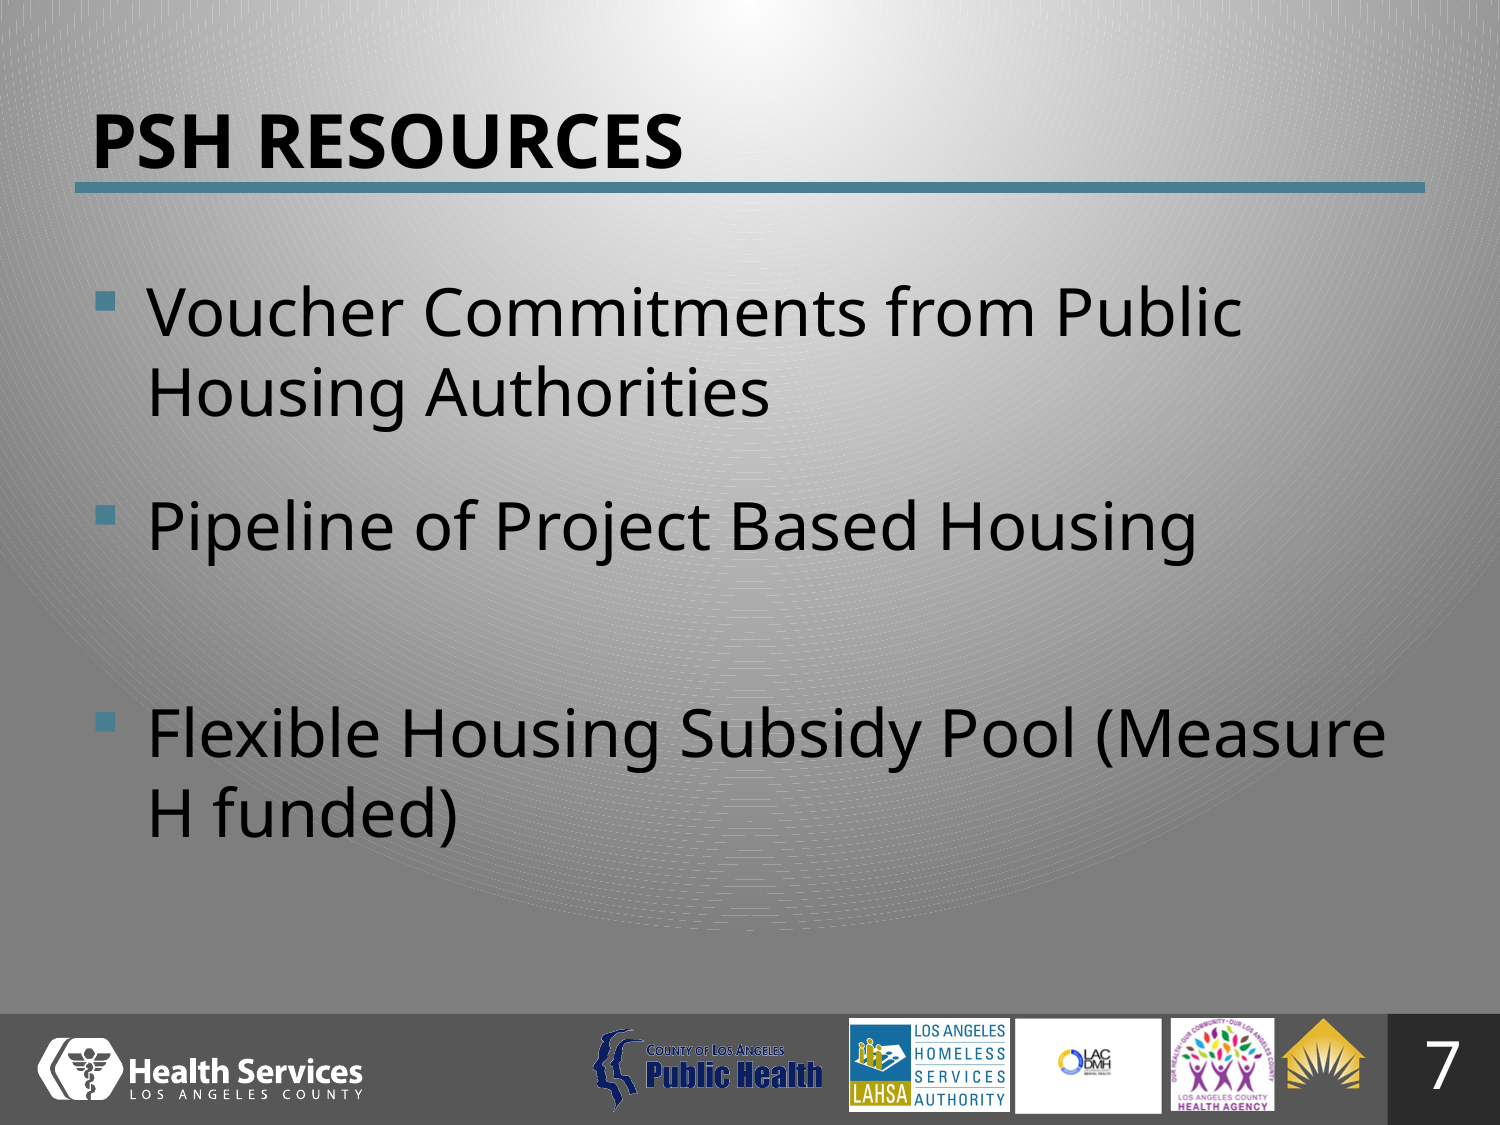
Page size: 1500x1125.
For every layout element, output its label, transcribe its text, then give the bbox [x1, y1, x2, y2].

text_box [593, 1018, 1366, 1114]
slide_number 7 [1387, 1011, 1500, 1125]
title PSH Resources [75, 45, 1425, 233]
list Voucher Commitments from Public Housing Authorities Pipeline of Project Based Housing Flexible Housing Subsidy Pool (Measure H funded) [75, 262, 1425, 1005]
